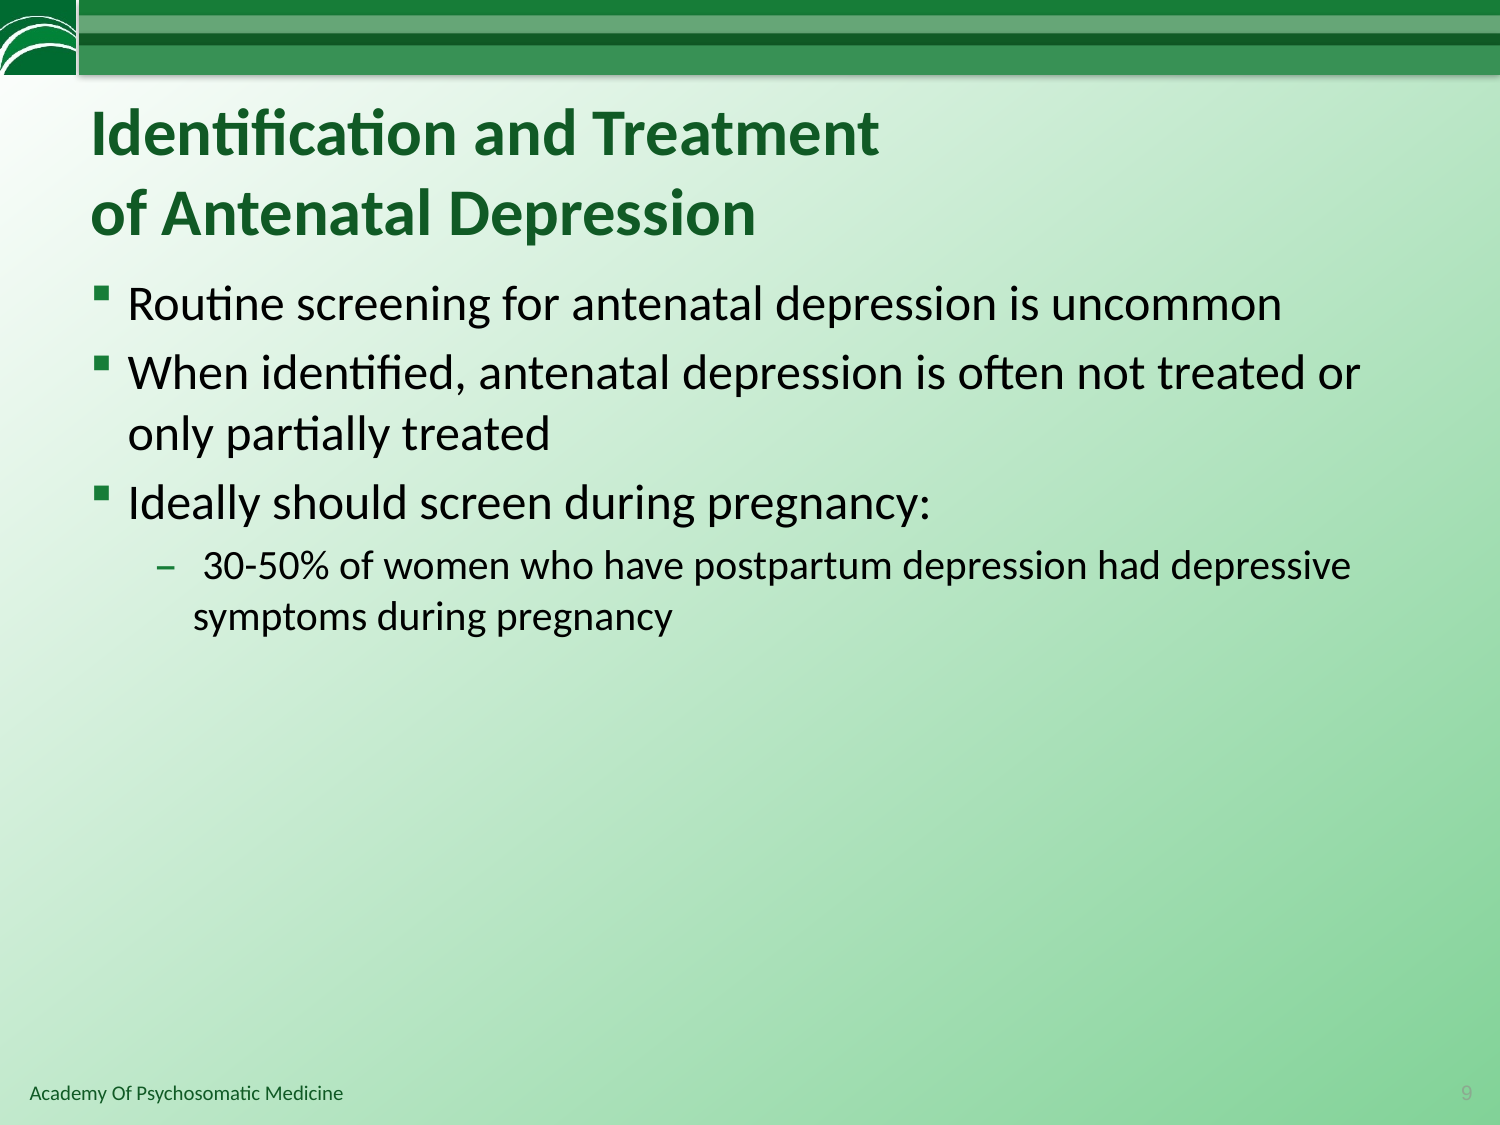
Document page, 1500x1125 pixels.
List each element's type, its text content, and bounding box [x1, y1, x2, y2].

list Routine screening for antenatal depression is uncommon When identified, antenatal depression is often not treated or only partially treated Ideally should screen during pregnancy: 30-50% of women who have postpartum depression had depressive symptoms during pregnancy [75, 262, 1425, 1050]
slide_number 9 [1427, 1062, 1488, 1122]
title Identification and Treatment of Antenatal Depression [75, 75, 1425, 262]
picture [0, 0, 76, 75]
